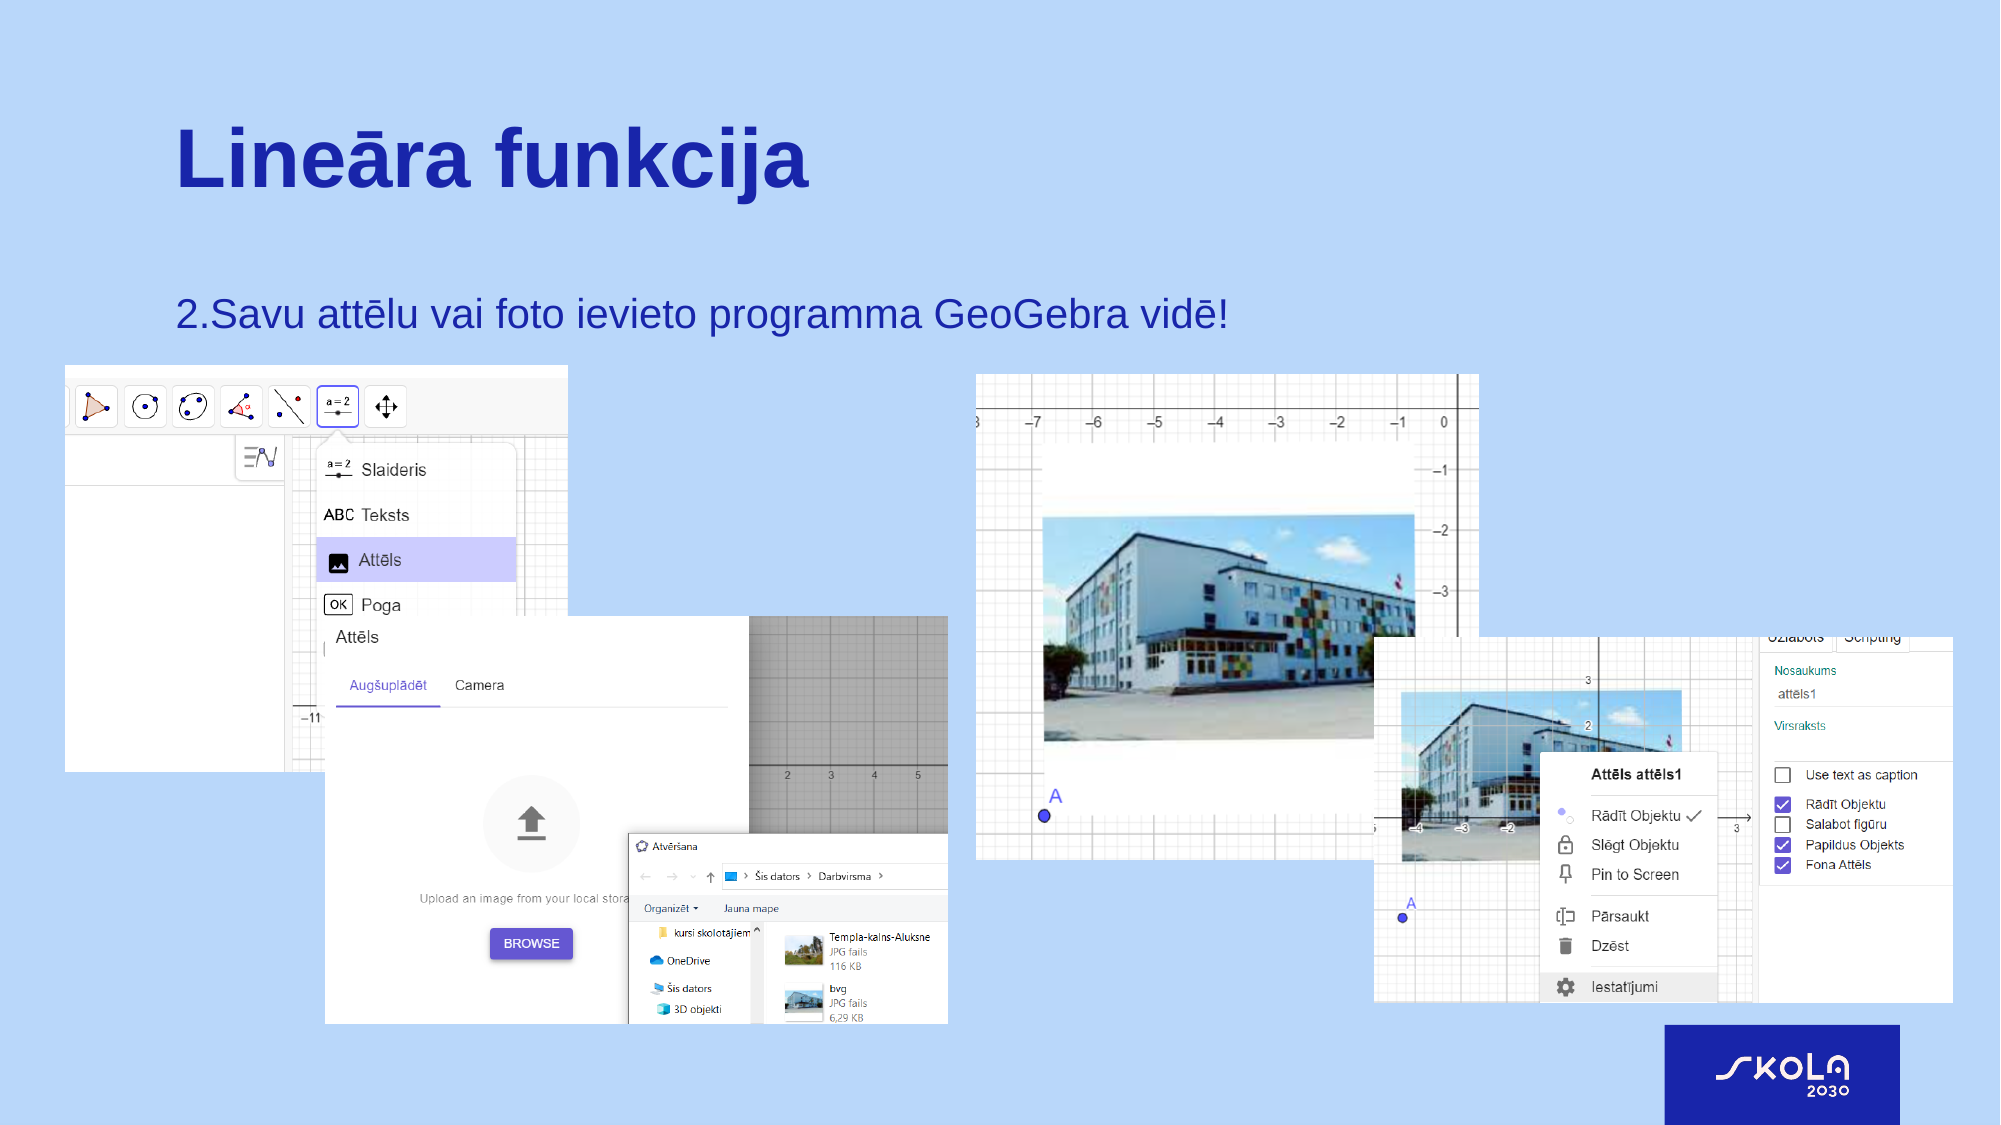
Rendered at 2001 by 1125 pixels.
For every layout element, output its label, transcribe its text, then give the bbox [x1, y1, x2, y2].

picture [0, 0, 2000, 1125]
title Lineāra funkcija [160, 93, 1761, 228]
subtitle 2.Savu attēlu vai foto ievieto programma GeoGebra vidē! [160, 284, 1761, 1031]
picture [1716, 1053, 1849, 1097]
